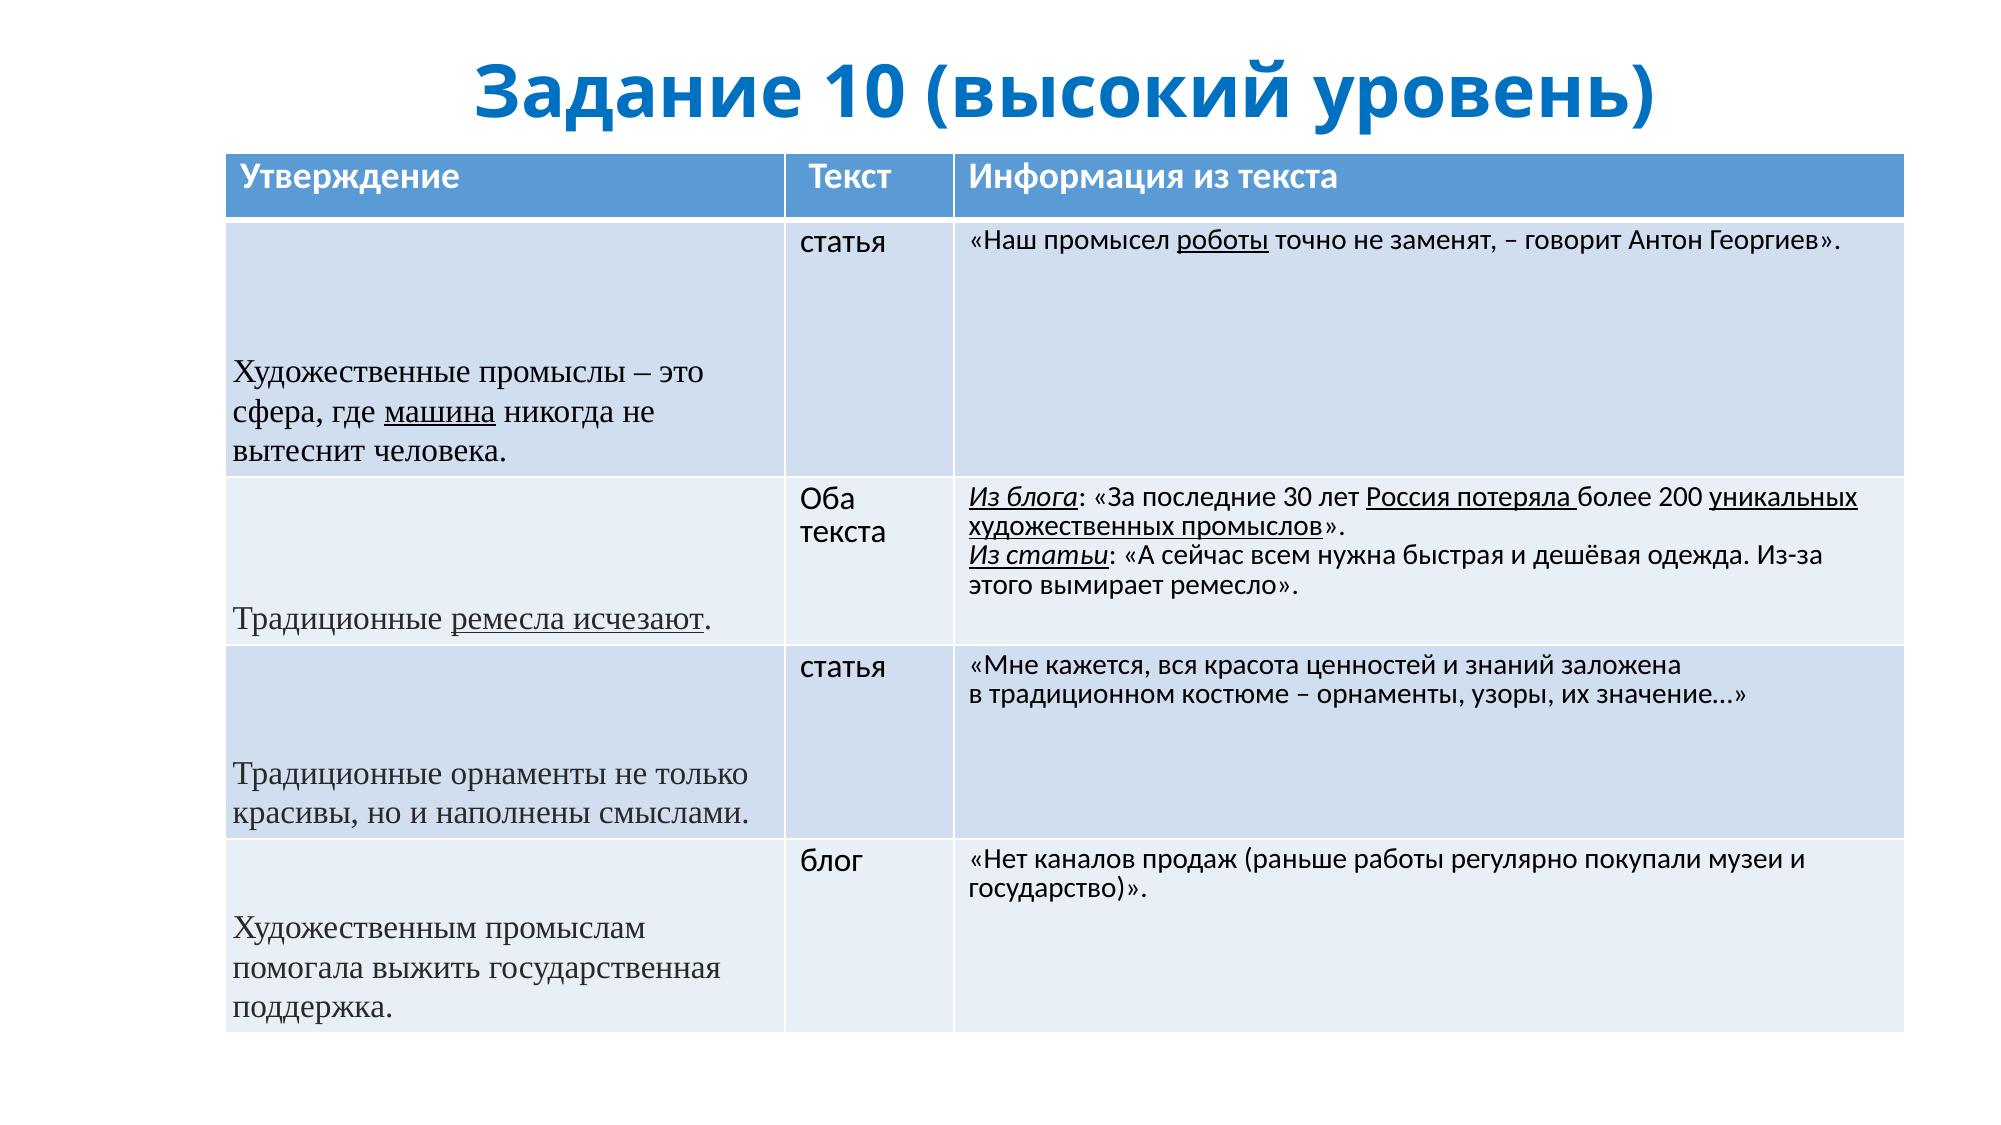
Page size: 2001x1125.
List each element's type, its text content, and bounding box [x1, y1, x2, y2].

table_cell статья [786, 646, 953, 838]
table_cell Художественным промыслам помогала выжить государственная поддержка. [226, 840, 784, 1032]
table_cell Оба текста [786, 478, 953, 644]
table_cell блог [786, 840, 953, 1032]
table_cell Традиционные ремесла исчезают. [226, 478, 784, 644]
table_cell «Наш промысел роботы точно не заменят, – говорит Антон Георгиев». [955, 223, 1904, 476]
table_cell Художественные промыслы – это сфера, где машина никогда не вытеснит человека. [226, 223, 784, 476]
table_cell «Мне кажется, вся красота ценностей и знаний заложена в традиционном костюме – орнаменты, узоры, их значение…» [955, 646, 1904, 838]
table_cell Из блога: «За последние 30 лет Россия потеряла более 200 уникальных художественных промыслов». Из статьи: «А сейчас всем нужна быстрая и дешёвая одежда. Из-за этого вымирает ремесло». [955, 478, 1904, 644]
table_cell «Нет каналов продаж (раньше работы регулярно покупали музеи и государство)». [955, 840, 1904, 1032]
table_cell статья [786, 223, 953, 476]
table_cell Традиционные орнаменты не только красивы, но и наполнены смыслами. [226, 646, 784, 838]
table_header Текст [786, 154, 953, 217]
title Задание 10 (высокий уровень) [225, 46, 1905, 142]
table_header Информация из текста [955, 154, 1904, 217]
table_header Утверждение [226, 154, 784, 217]
